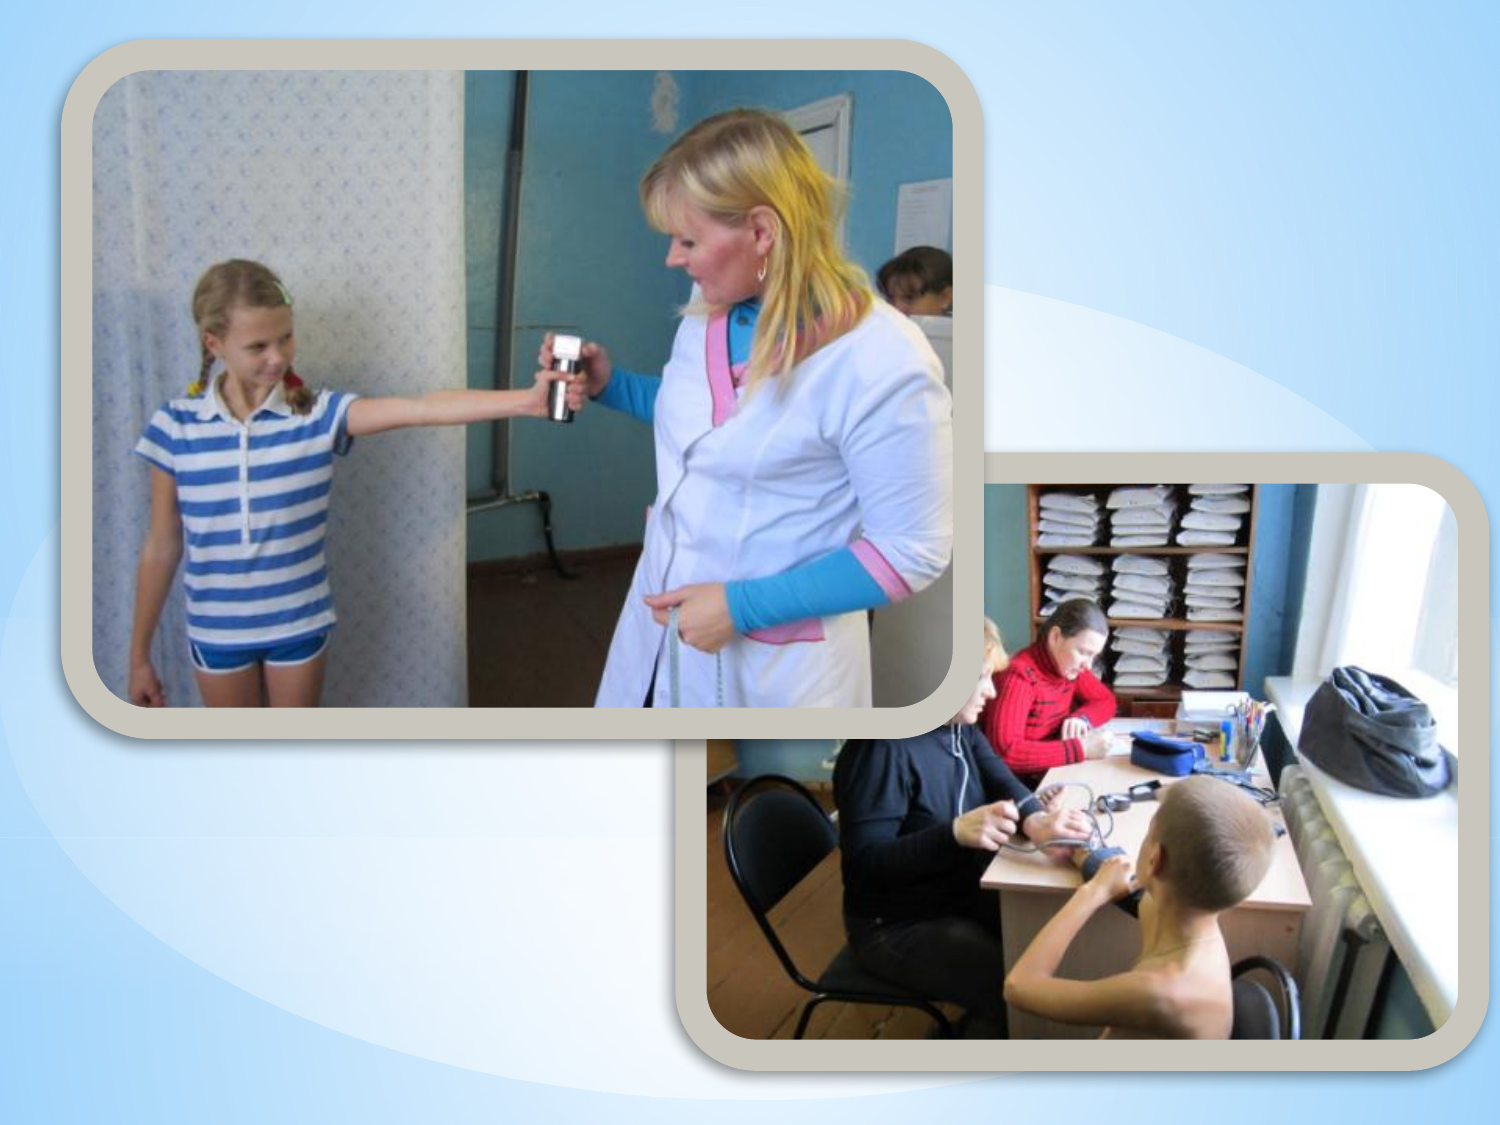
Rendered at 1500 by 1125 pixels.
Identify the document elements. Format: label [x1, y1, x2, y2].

picture [76, 54, 969, 724]
list [690, 467, 1475, 1056]
